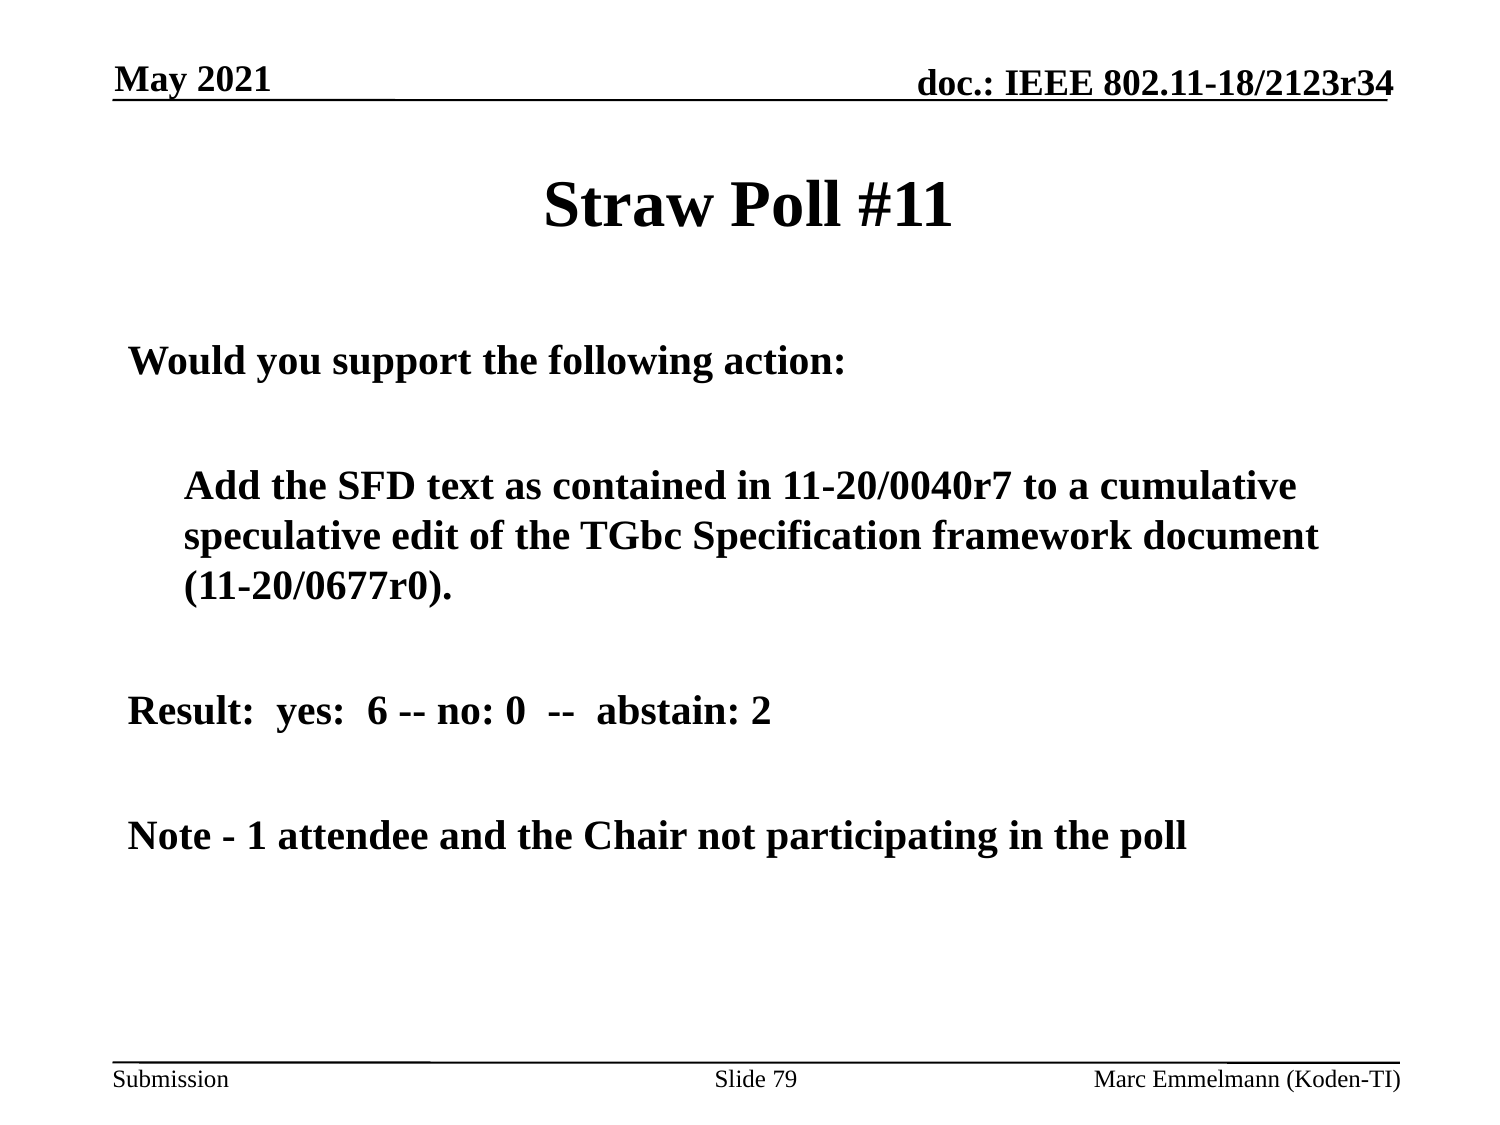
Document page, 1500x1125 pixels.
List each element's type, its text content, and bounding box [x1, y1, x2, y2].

list Would you support the following action: Add the SFD text as contained in 11-20/0040r7 to a cumulative speculative edit of the TGbc Specification framework document (11-20/0677r0). Result: yes: 6 -- no: 0 -- abstain: 2 Note - 1 attendee and the Chair not participating in the poll [112, 324, 1388, 1000]
slide_number Slide 79 [712, 1061, 800, 1123]
title Straw Poll #11 [112, 112, 1388, 288]
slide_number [114, 54, 423, 100]
footer Marc Emmelmann (Koden-TI) [878, 1061, 1402, 1093]
